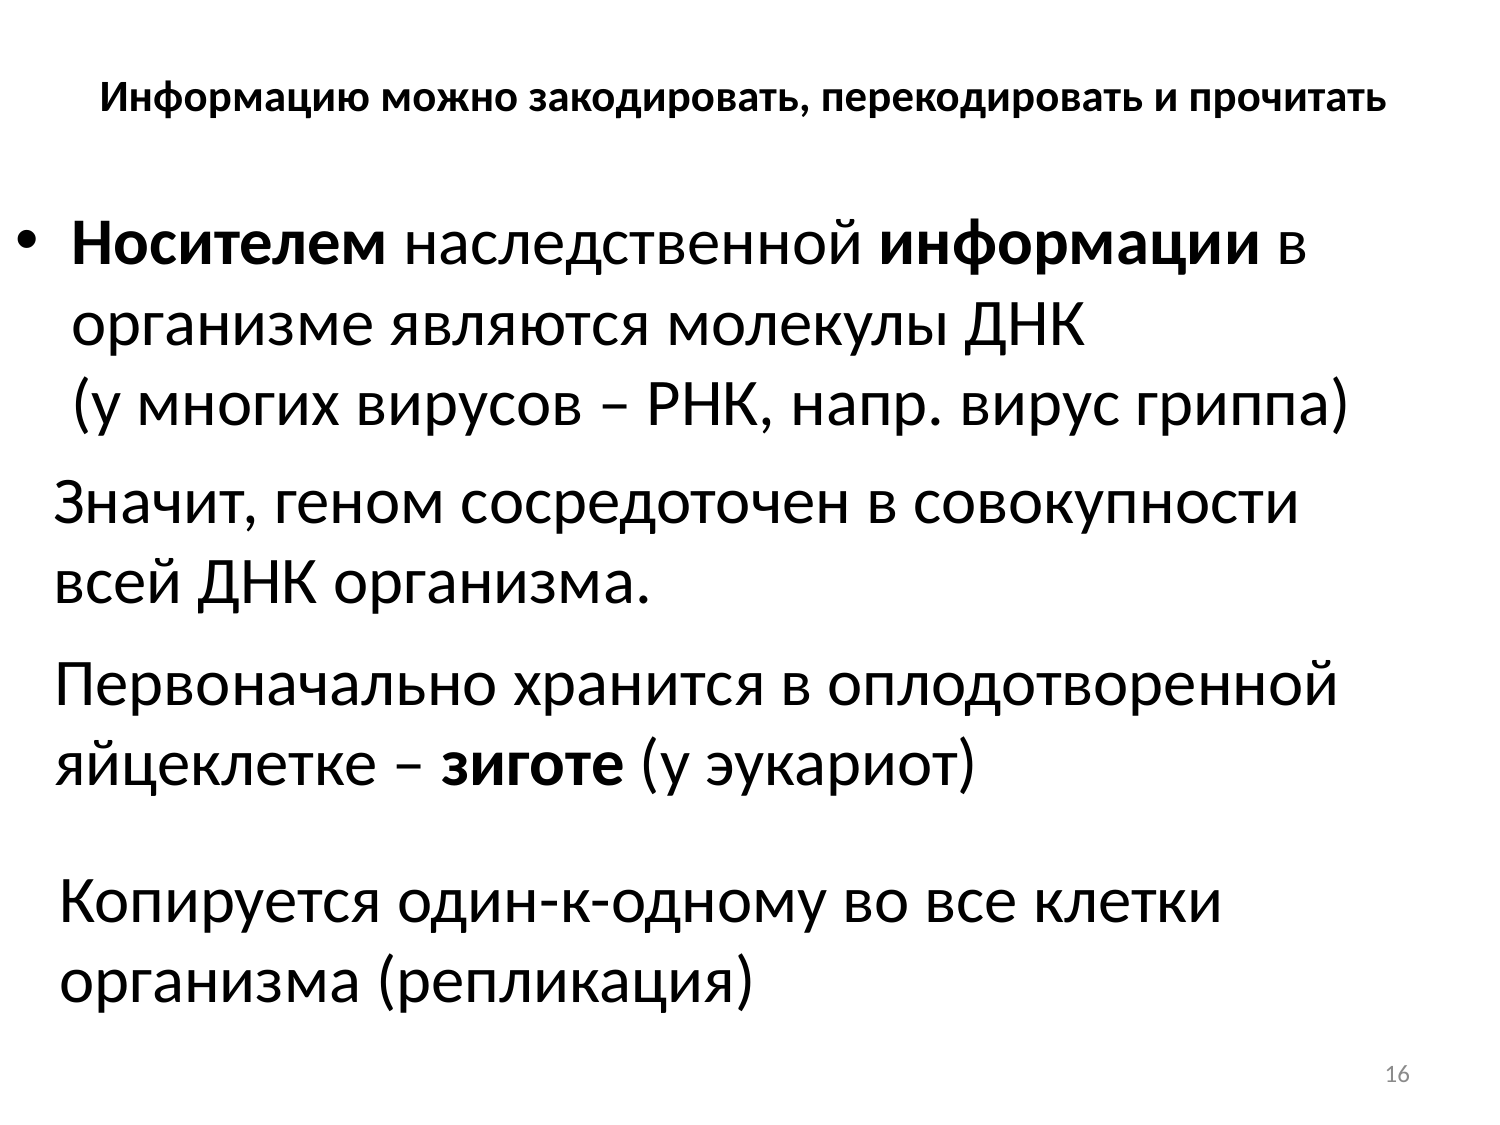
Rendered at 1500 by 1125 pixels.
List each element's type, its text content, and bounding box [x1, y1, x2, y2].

text_box Значит, геном сосредоточен в совокупности всей ДНК организма. [38, 449, 1461, 620]
slide_number 16 [1074, 1054, 1425, 1103]
text_box Первоначально хранится в оплодотворенной яйцеклетке – зиготе (у эукариот) [39, 631, 1462, 838]
text_box Копируется один-к-одному во все клетки организма (репликация) [44, 848, 1456, 1054]
title Информацию можно закодировать, перекодировать и прочитать [69, 33, 1420, 154]
subtitle Носителем наследственной информации в организме являются молекулы ДНК (у многих вирусов – РНК, напр. вирус гриппа) [0, 190, 1427, 452]
